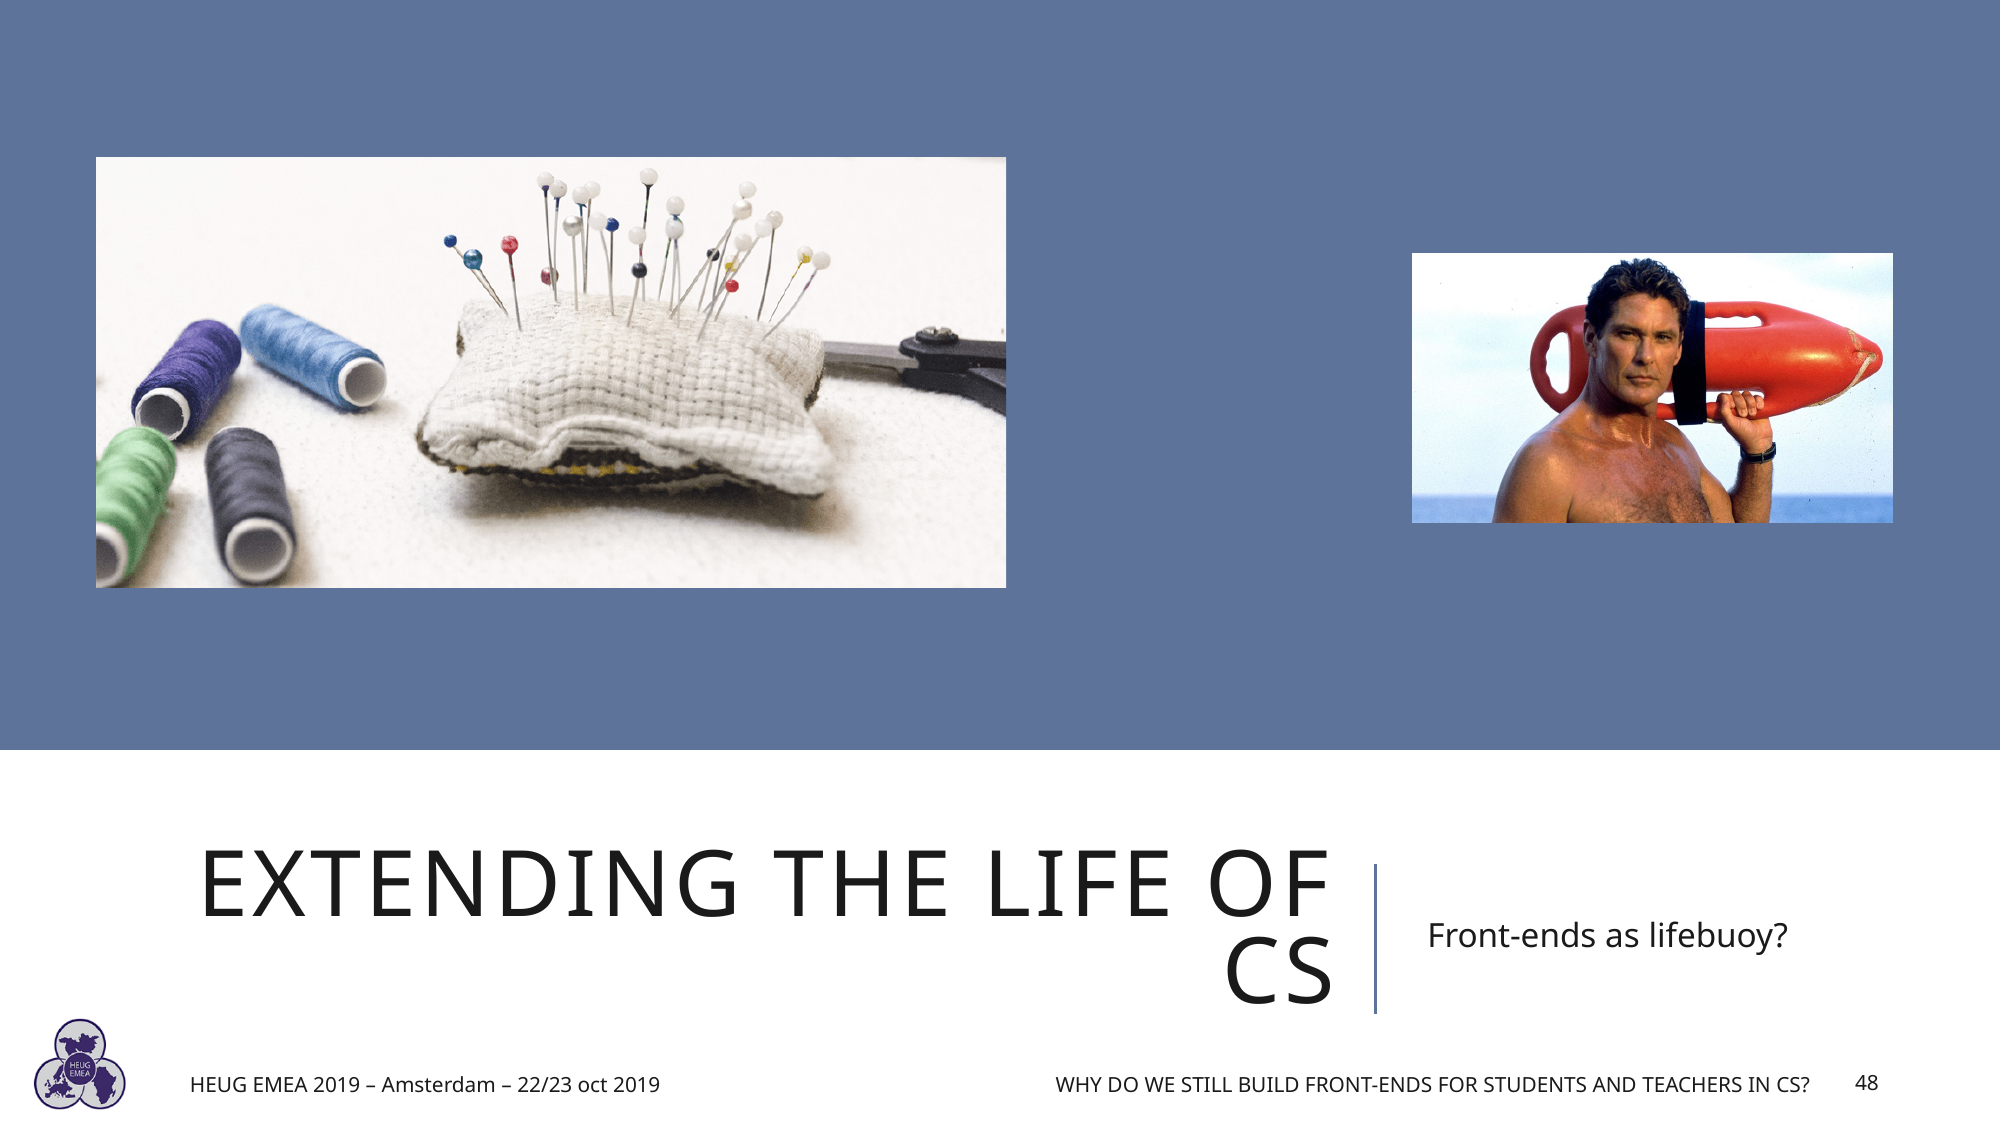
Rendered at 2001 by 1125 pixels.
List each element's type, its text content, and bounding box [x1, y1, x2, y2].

picture [95, 157, 1007, 588]
slide_number 48 [1840, 1061, 1938, 1107]
picture [1412, 252, 1893, 524]
list Front-ends as lifebuoy? [1412, 813, 1825, 1054]
title Extending the Life of CS [174, 813, 1350, 1054]
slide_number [174, 1061, 763, 1107]
footer Why do we still build front-ends for students and teachers in CS? [924, 1061, 1825, 1107]
picture [33, 1017, 126, 1111]
